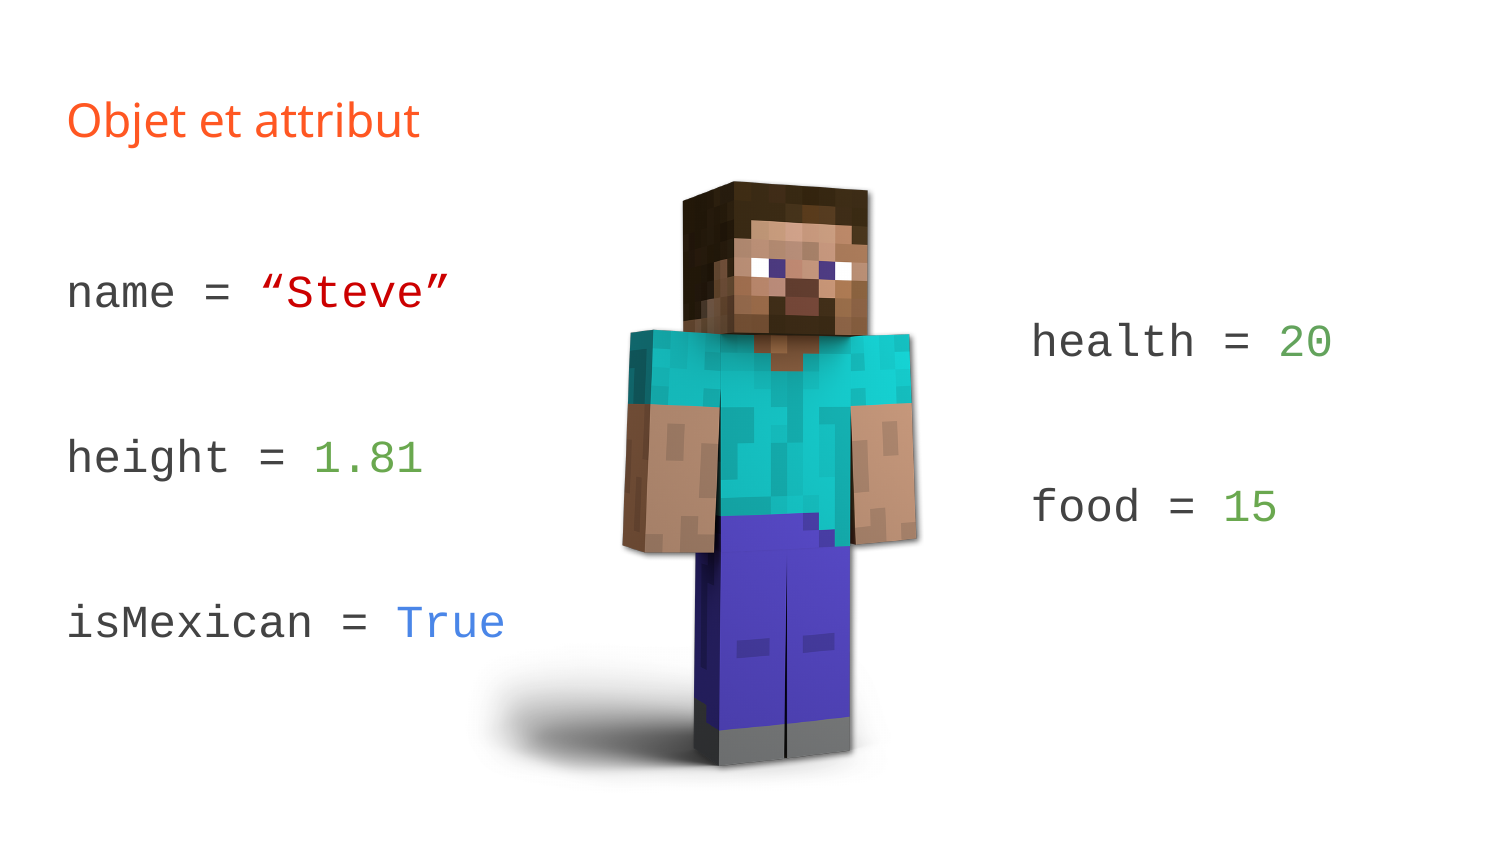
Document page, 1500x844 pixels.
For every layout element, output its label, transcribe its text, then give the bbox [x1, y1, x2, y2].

title Objet et attribut [51, 72, 1449, 167]
picture [464, 166, 925, 794]
text_box name = “Steve” height = 1.81 isMexican = True [51, 246, 459, 662]
text_box health = 20 food = 15 [1015, 295, 1494, 546]
